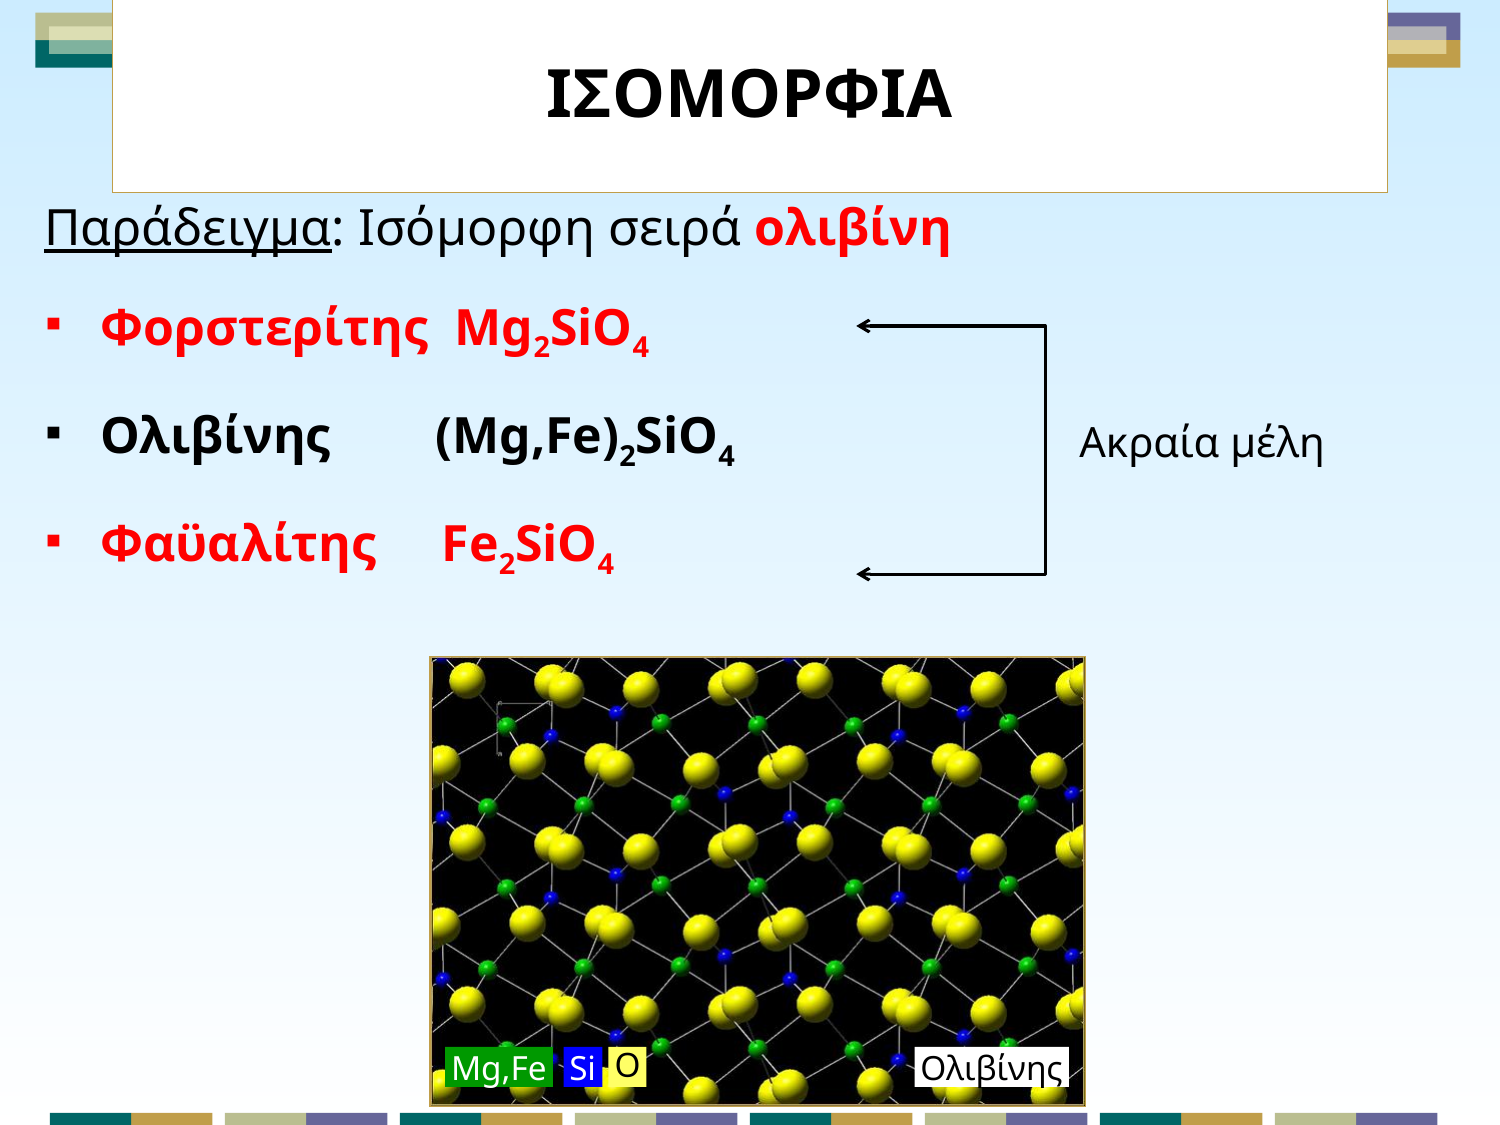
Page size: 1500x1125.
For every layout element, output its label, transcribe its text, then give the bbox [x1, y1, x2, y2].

picture [430, 656, 1085, 1106]
text_box [856, 318, 1046, 582]
text_box Ακραία μέλη [1064, 408, 1351, 474]
list Παράδειγμα: Ισόμορφη σειρά ολιβίνη Φορστερίτης Mg2SiO4 Ολιβίνης (Mg,Fe)2SiO4 Φαϋαλίτης Fe2SiO4 [29, 187, 1033, 841]
title ΙΣΟΜΟΡΦΙΑ [112, 0, 1388, 193]
